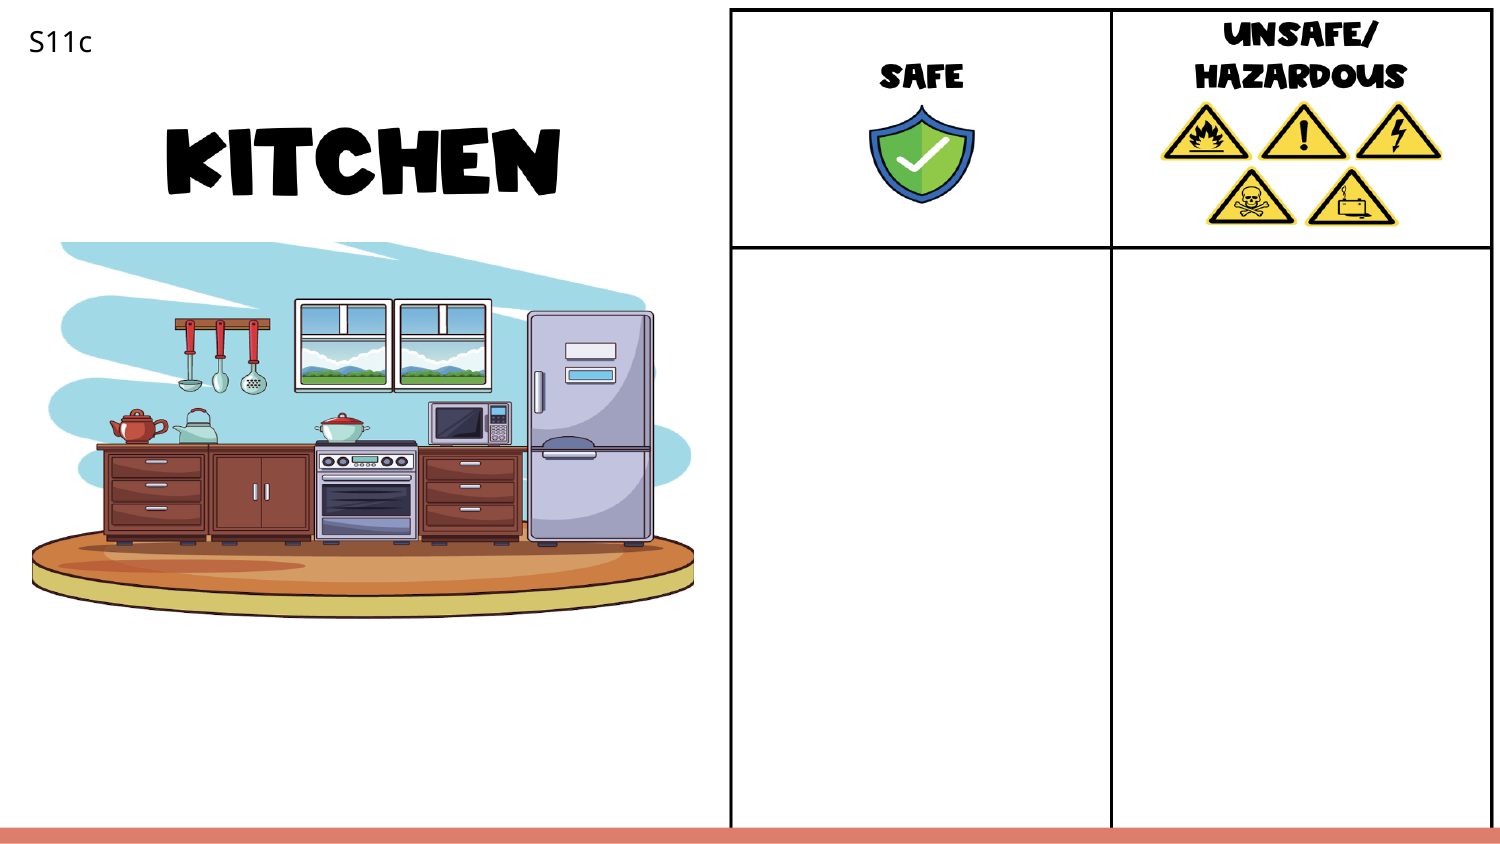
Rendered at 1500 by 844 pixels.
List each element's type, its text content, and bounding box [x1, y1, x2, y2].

text_box S11c [8, 8, 113, 74]
picture [0, 0, 1500, 827]
